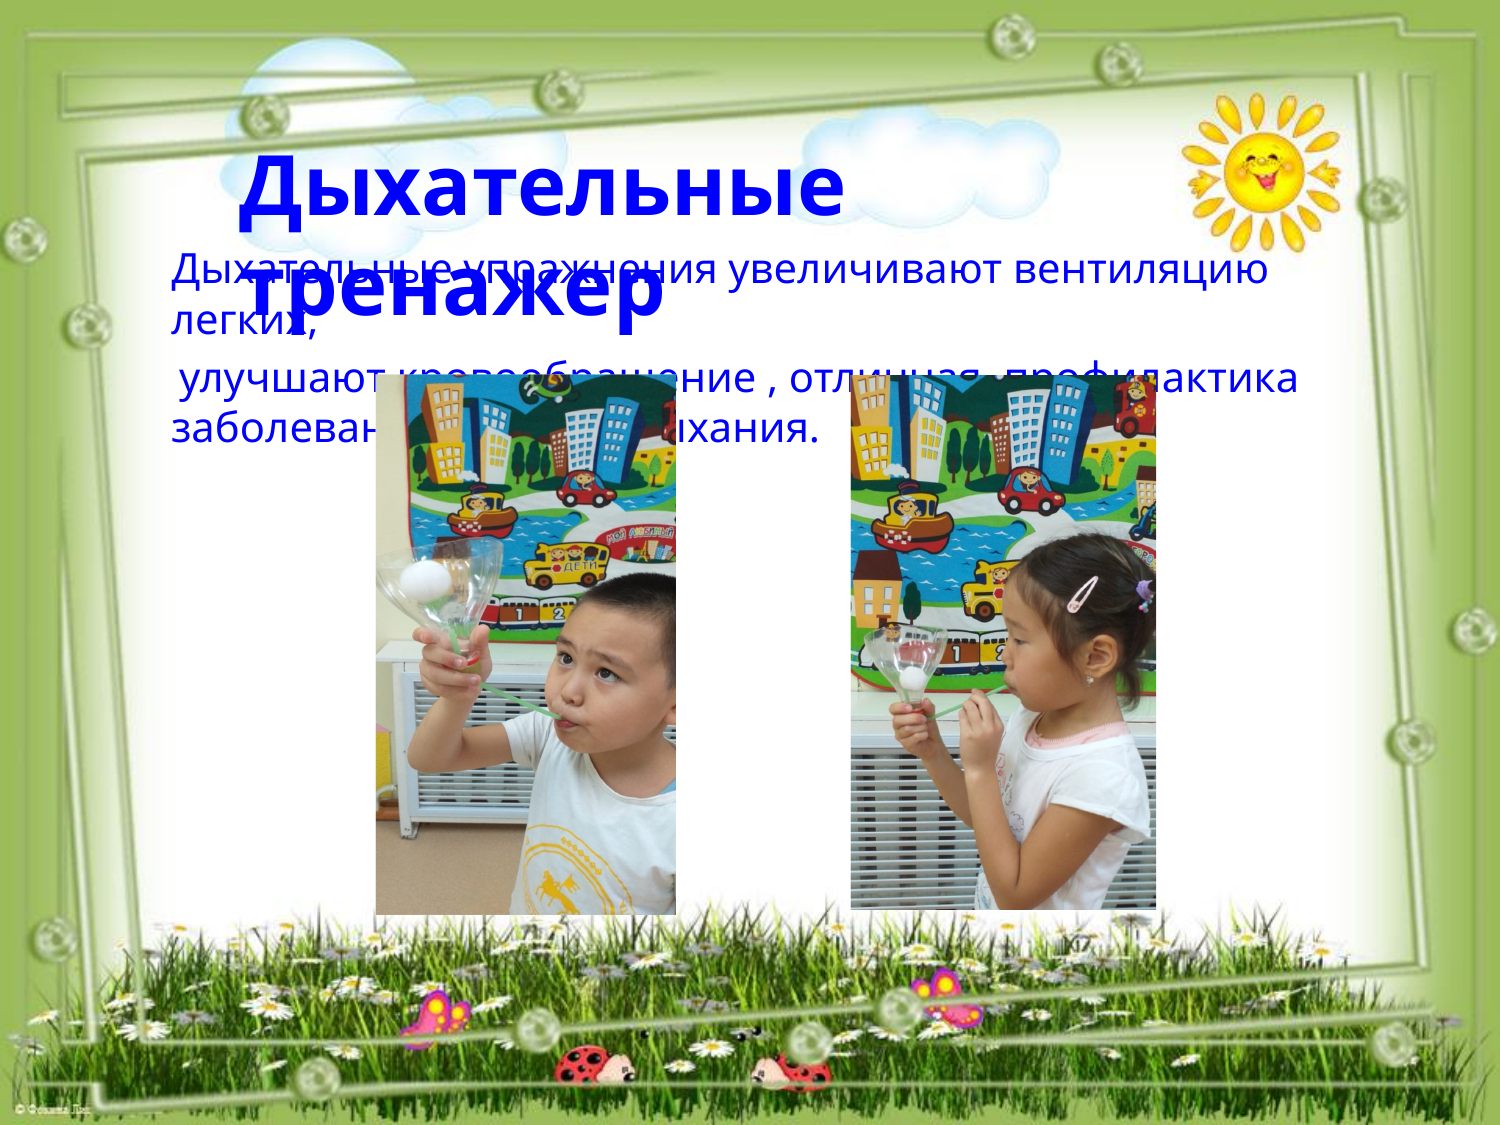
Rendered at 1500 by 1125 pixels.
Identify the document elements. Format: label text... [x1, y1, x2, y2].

list Дыхательные упражнения увеличивают вентиляцию легких, улучшают кровообращение , отличная профилактика заболеваний органов дыхания. [99, 75, 1400, 450]
picture [0, 0, 1500, 1125]
